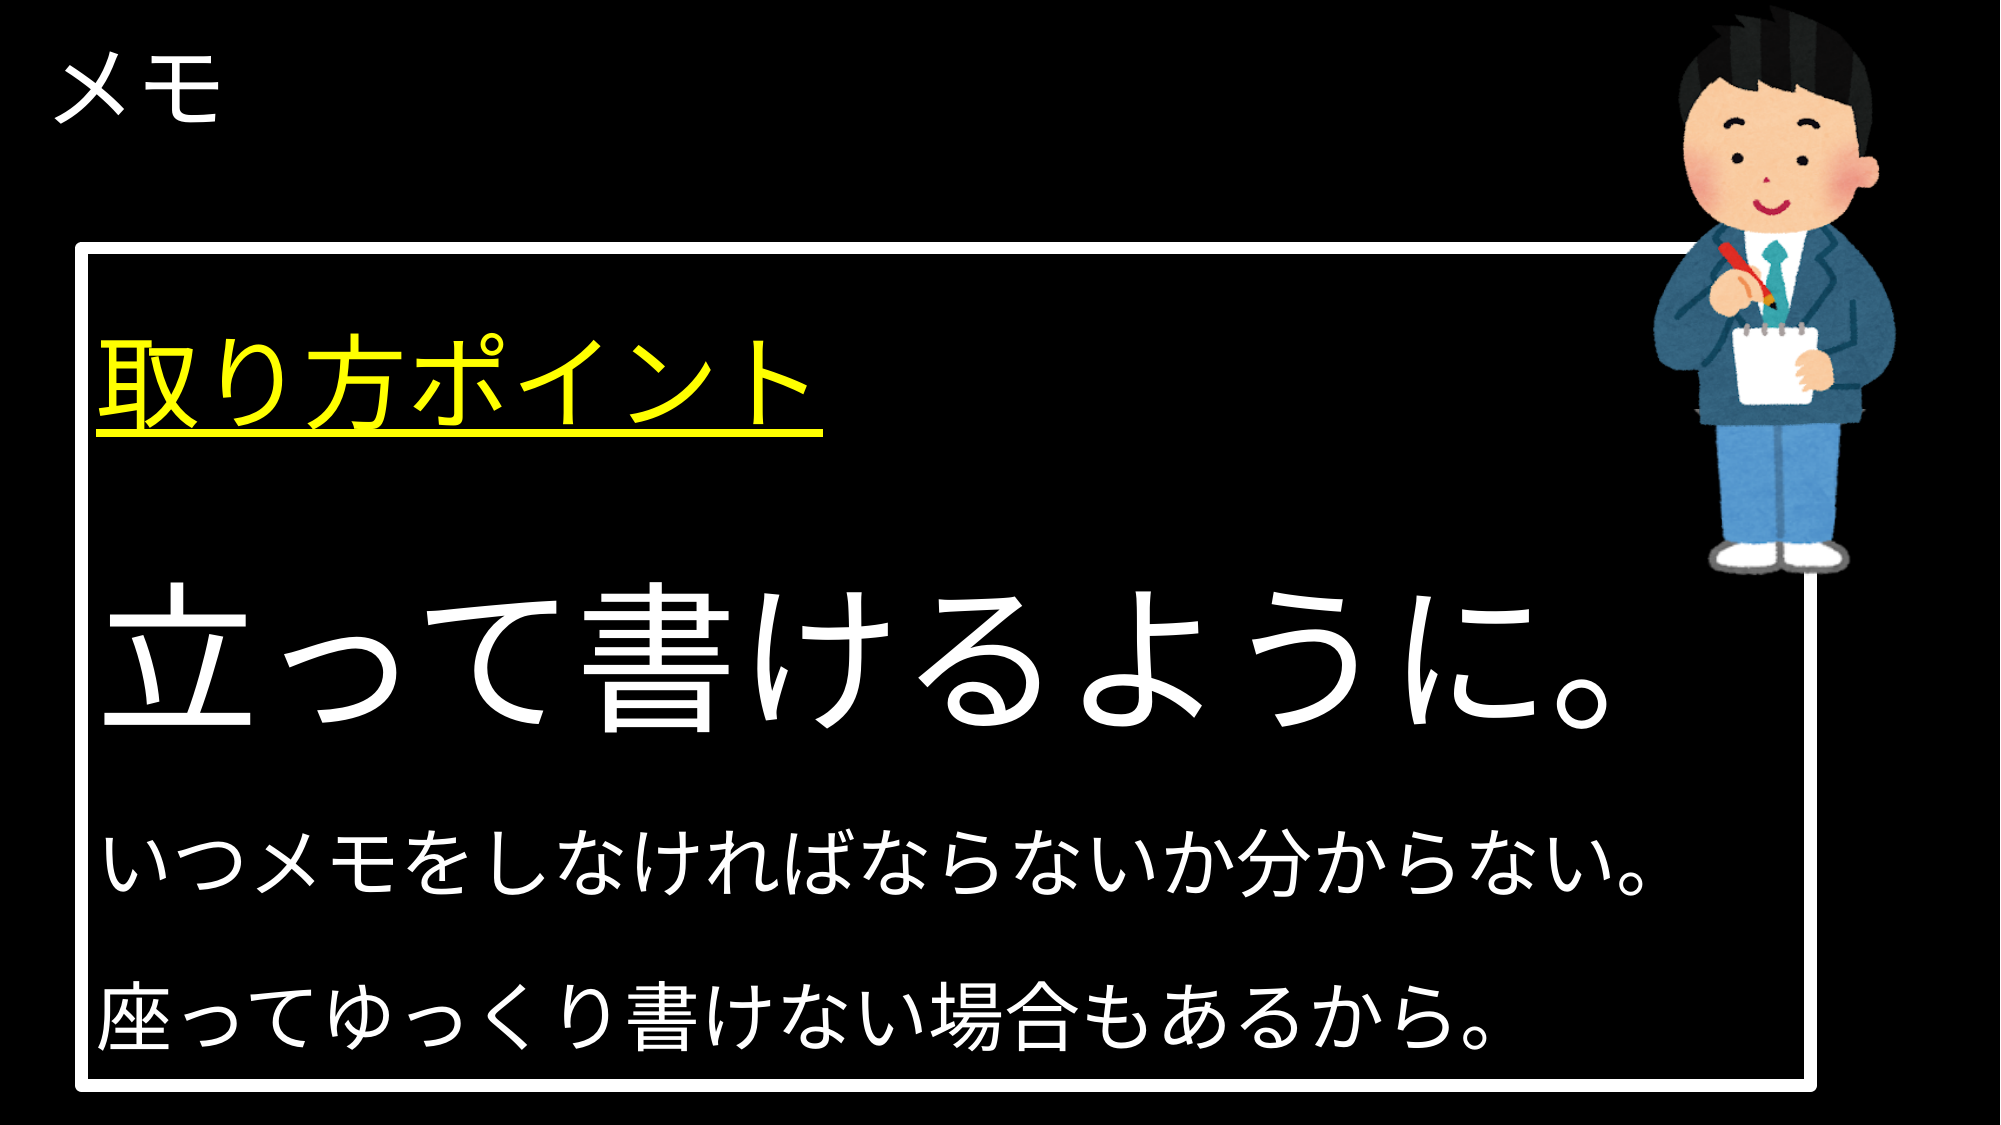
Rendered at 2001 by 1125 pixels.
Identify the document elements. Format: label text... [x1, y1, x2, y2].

list 取り方ポイント 立って書けるように。 いつメモをしなければならないか分からない。 座ってゆっくり書けない場合もあるから。 [81, 248, 1811, 1086]
title メモ [29, 19, 774, 164]
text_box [1591, 0, 1971, 582]
